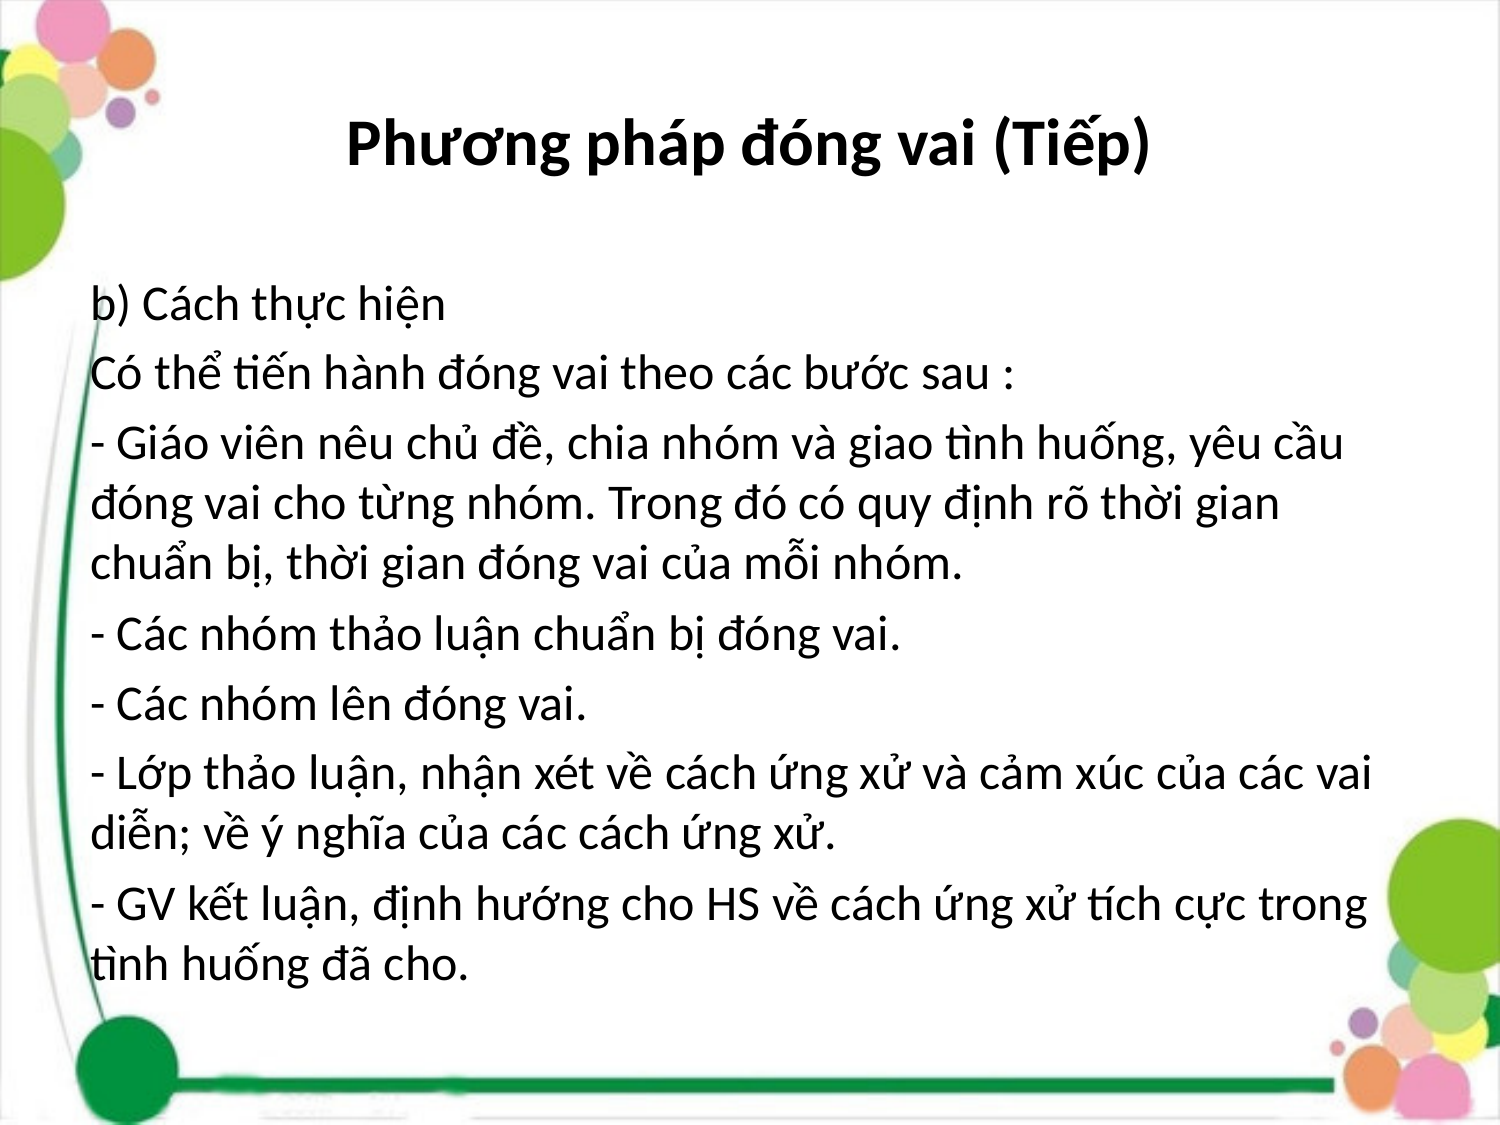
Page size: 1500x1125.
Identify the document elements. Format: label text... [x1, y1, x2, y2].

title Phương pháp đóng vai (Tiếp) [75, 45, 1425, 233]
list b) Cách thực hiện Có thể tiến hành đóng vai theo các bước sau : - Giáo viên nêu chủ đề, chia nhóm và giao tình huống, yêu cầu đóng vai cho từng nhóm. Trong đó có quy định rõ thời gian chuẩn bị, thời gian đóng vai của mỗi nhóm. - Các nhóm thảo luận chuẩn bị đóng vai. - Các nhóm lên đóng vai. - Lớp thảo luận, nhận xét về cách ứng xử và cảm xúc của các vai diễn; về ý nghĩa của các cách ứng xử. - GV kết luận, định hướng cho HS về cách ứng xử tích cực trong tình huống đã cho. [75, 262, 1425, 1005]
picture [0, 0, 1500, 1125]
